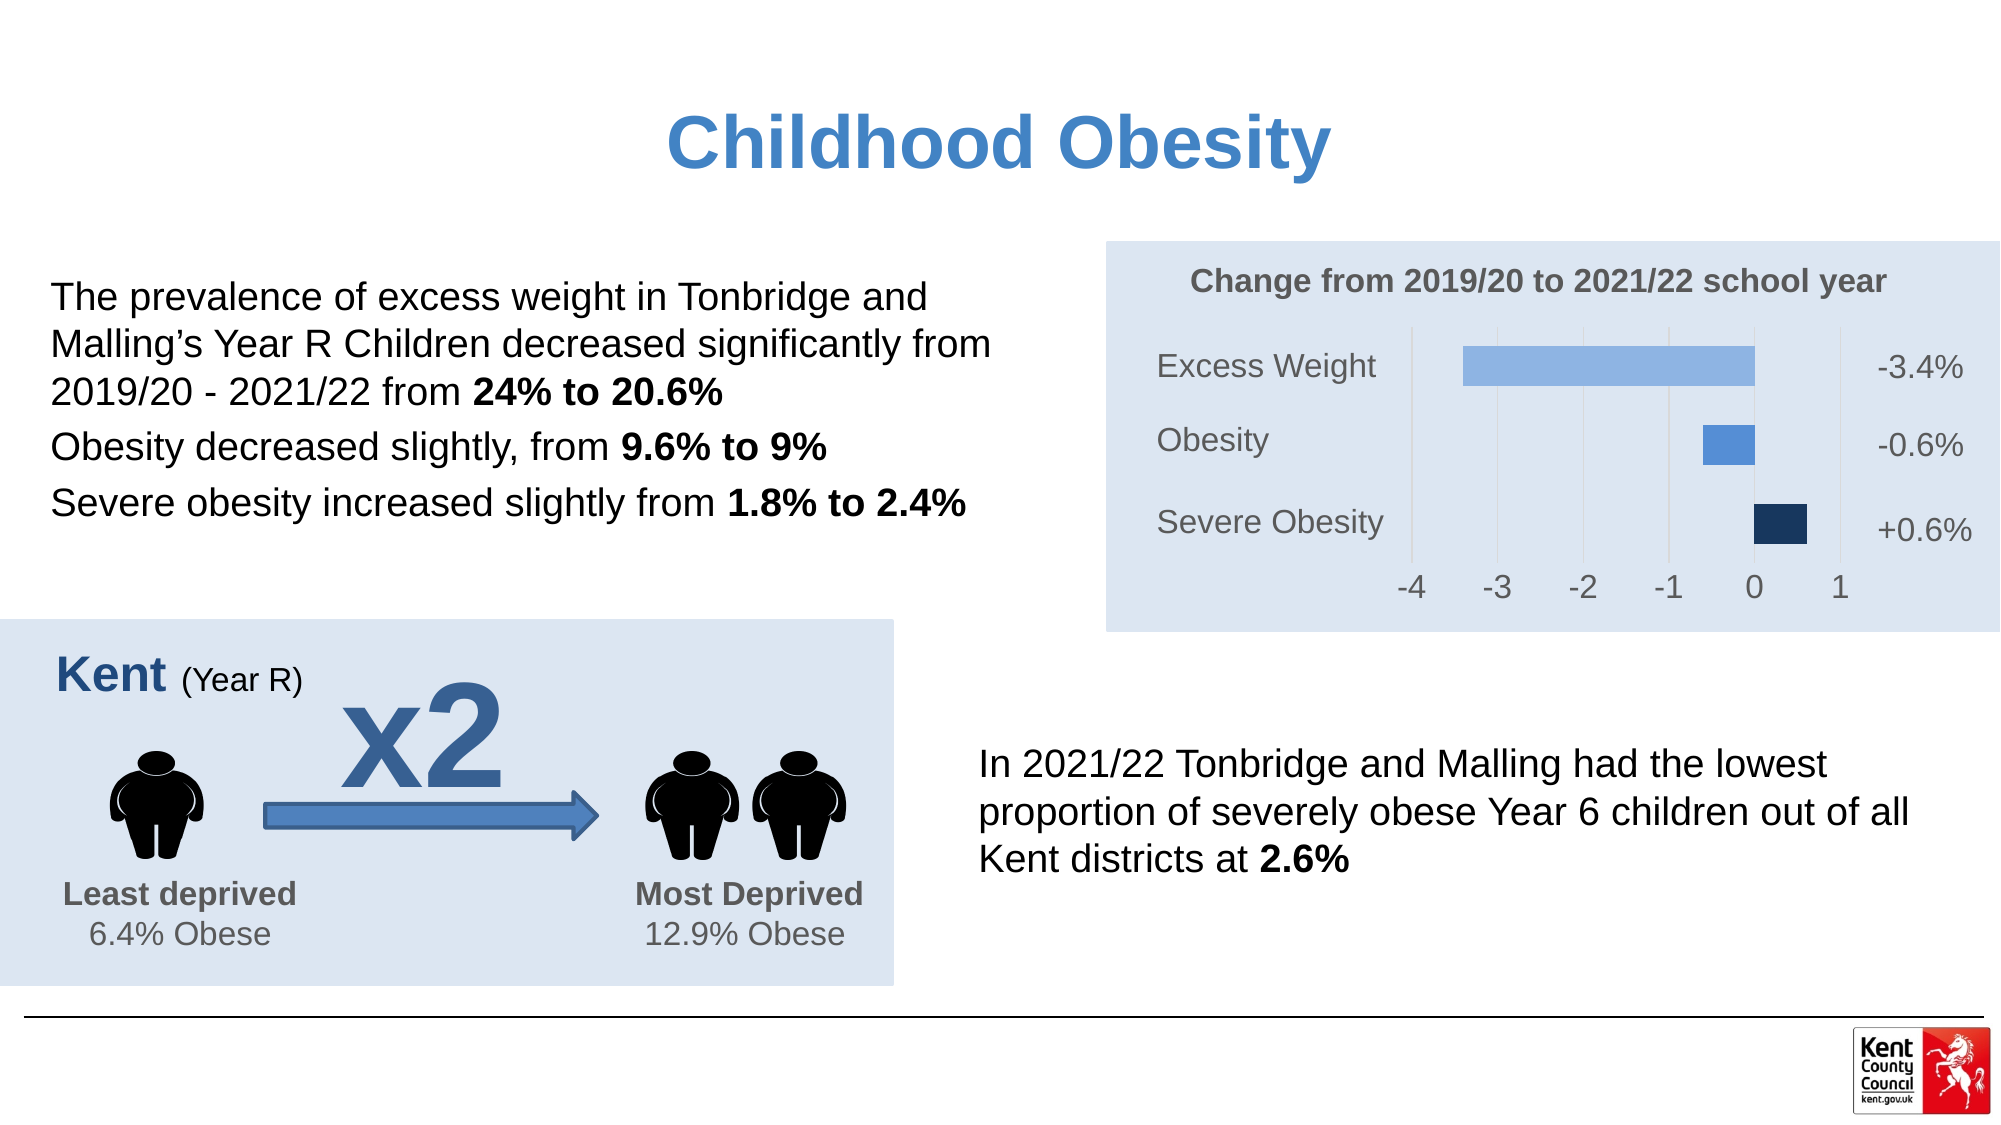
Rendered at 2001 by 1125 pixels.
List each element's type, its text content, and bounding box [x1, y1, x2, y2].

text_box In 2021/22 Tonbridge and Malling had the lowest proportion of severely obese Year 6 children out of all Kent districts at 2.6% [963, 730, 1965, 888]
picture [1850, 1023, 1993, 1118]
title Childhood Obesity [99, 45, 1900, 233]
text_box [1107, 242, 2000, 631]
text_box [0, 621, 893, 985]
list The prevalence of excess weight in Tonbridge and Malling’s Year R Children decreased significantly from 2019/20 - 2021/22 from 24% to 20.6% Obesity decreased slightly, from 9.6% to 9% Severe obesity increased slightly from 1.8% to 2.4% [35, 263, 1099, 549]
